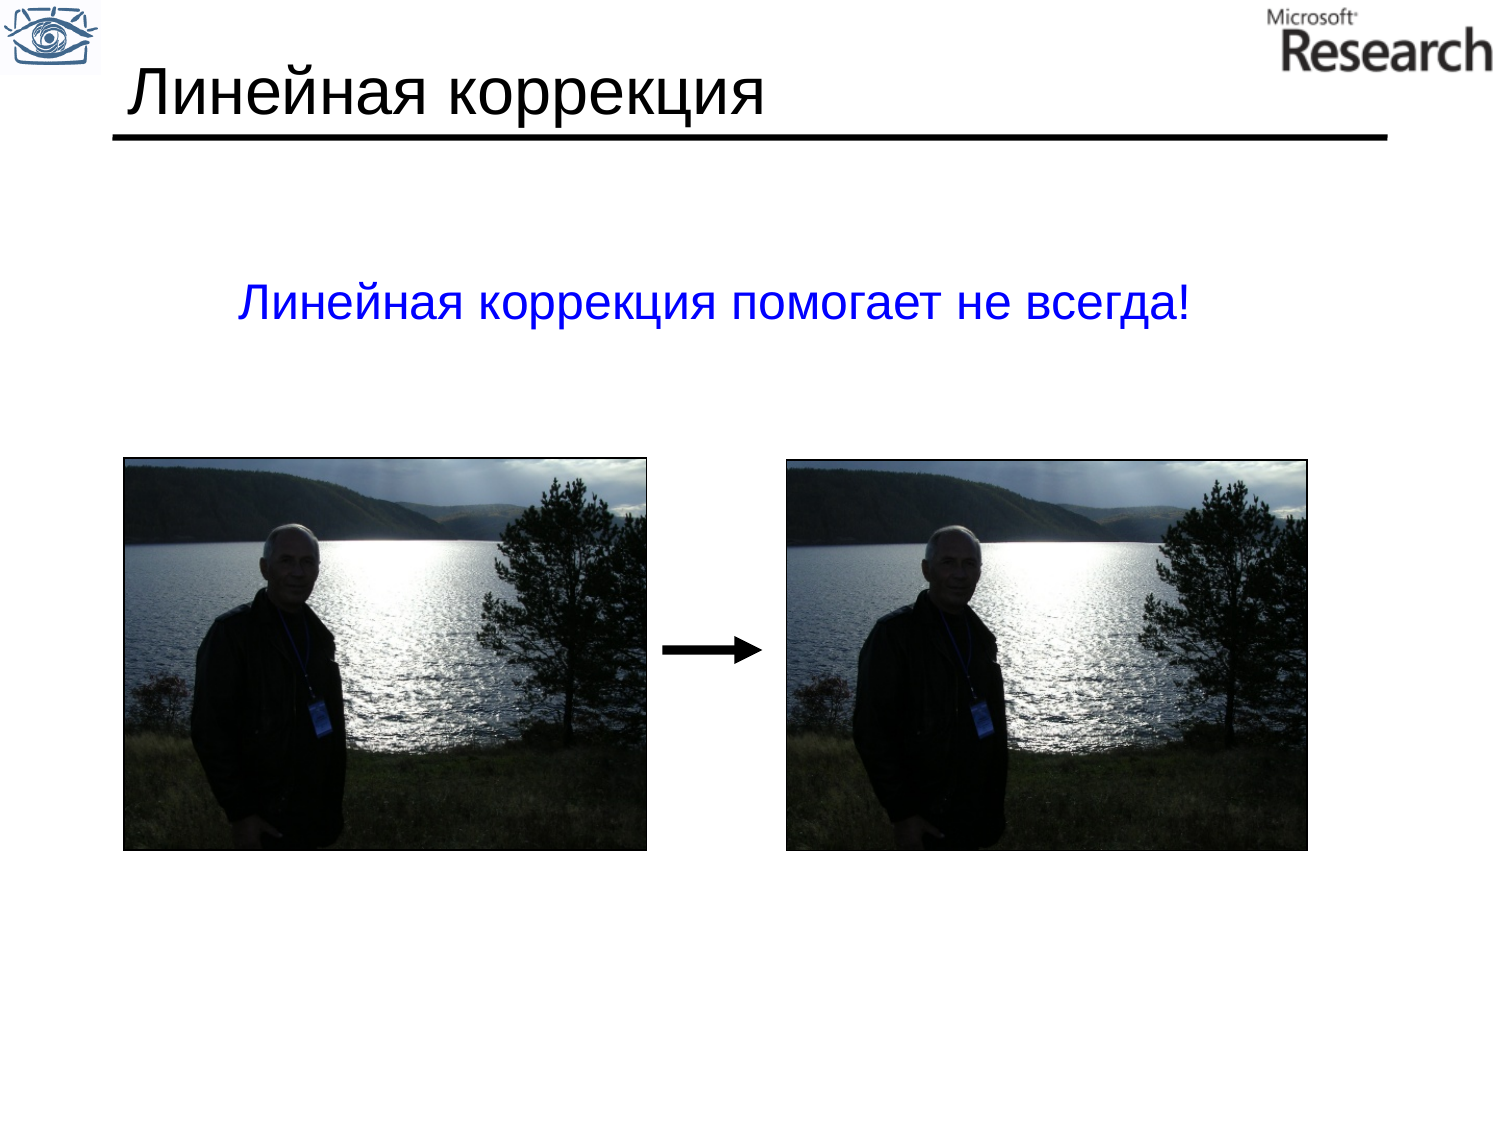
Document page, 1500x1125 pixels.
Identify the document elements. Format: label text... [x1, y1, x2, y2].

picture [124, 458, 647, 850]
picture [1262, 0, 1500, 81]
picture [787, 460, 1307, 851]
text_box Линейная коррекция помогает не всегда! [223, 262, 1208, 338]
title Линейная коррекция [112, 37, 1238, 138]
picture [0, 0, 101, 75]
text_box [662, 643, 763, 657]
